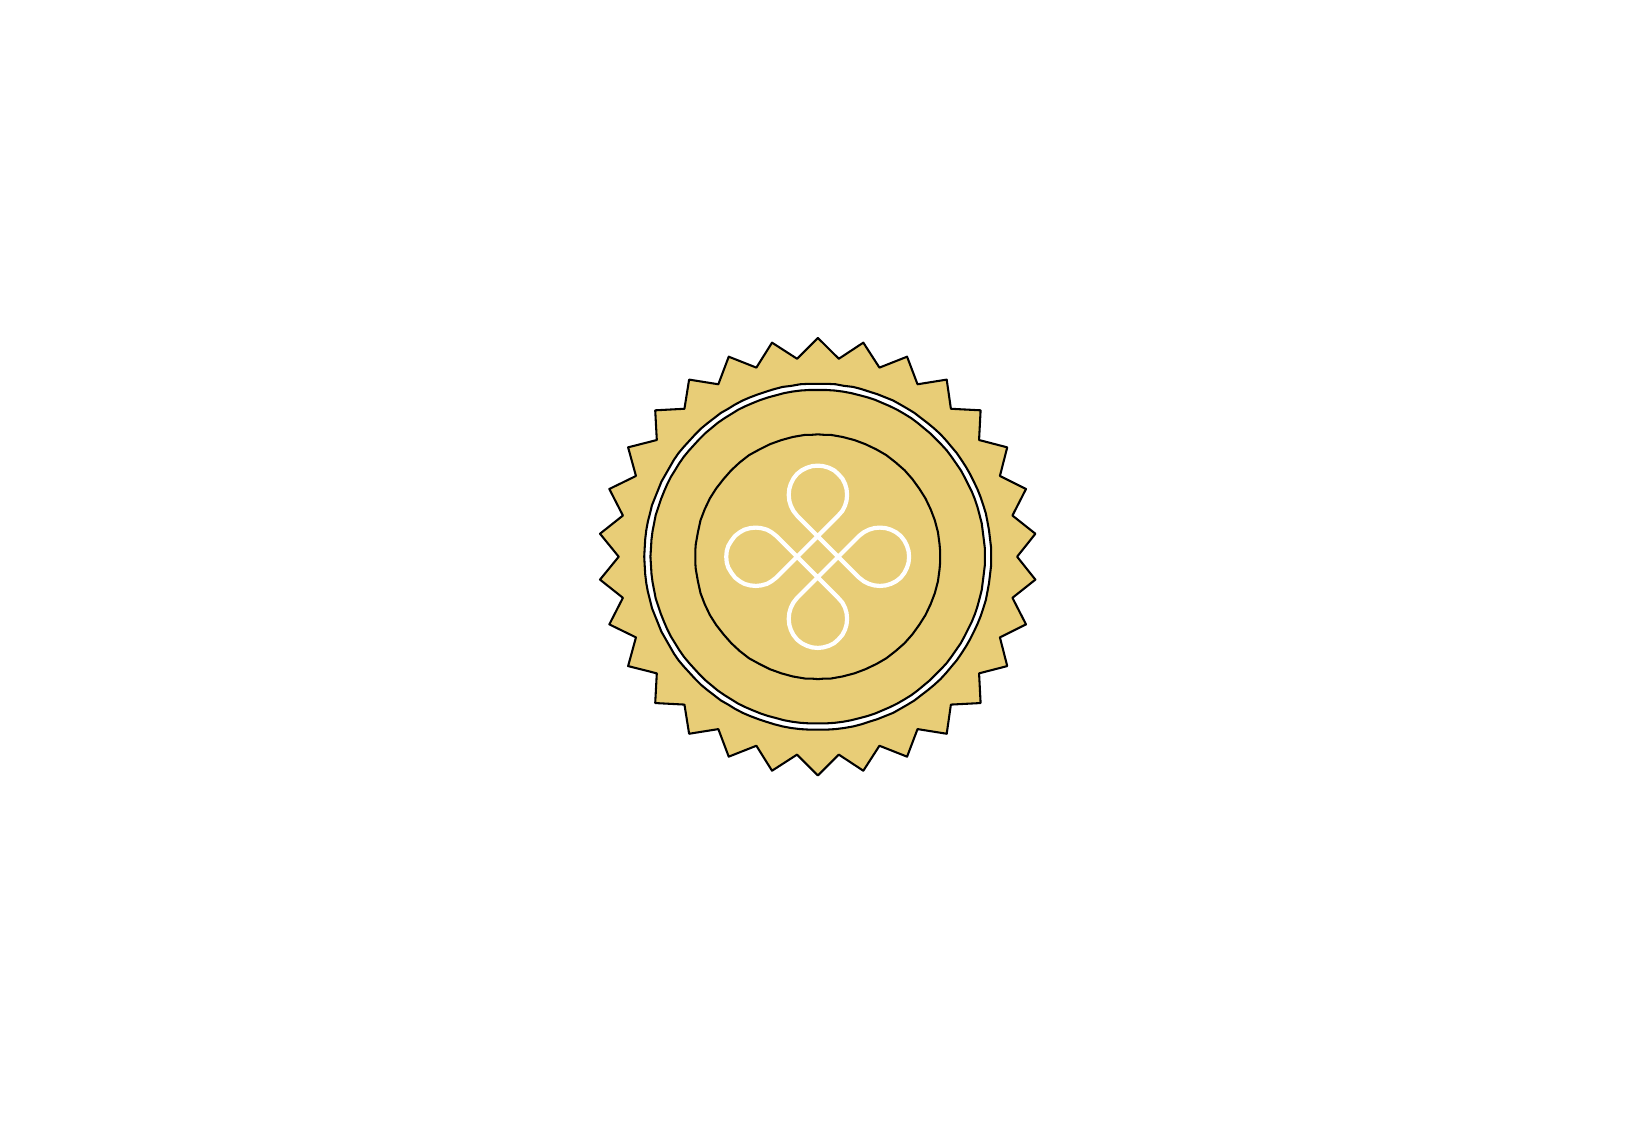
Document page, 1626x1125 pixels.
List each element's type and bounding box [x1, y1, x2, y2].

text_box [599, 337, 1036, 776]
